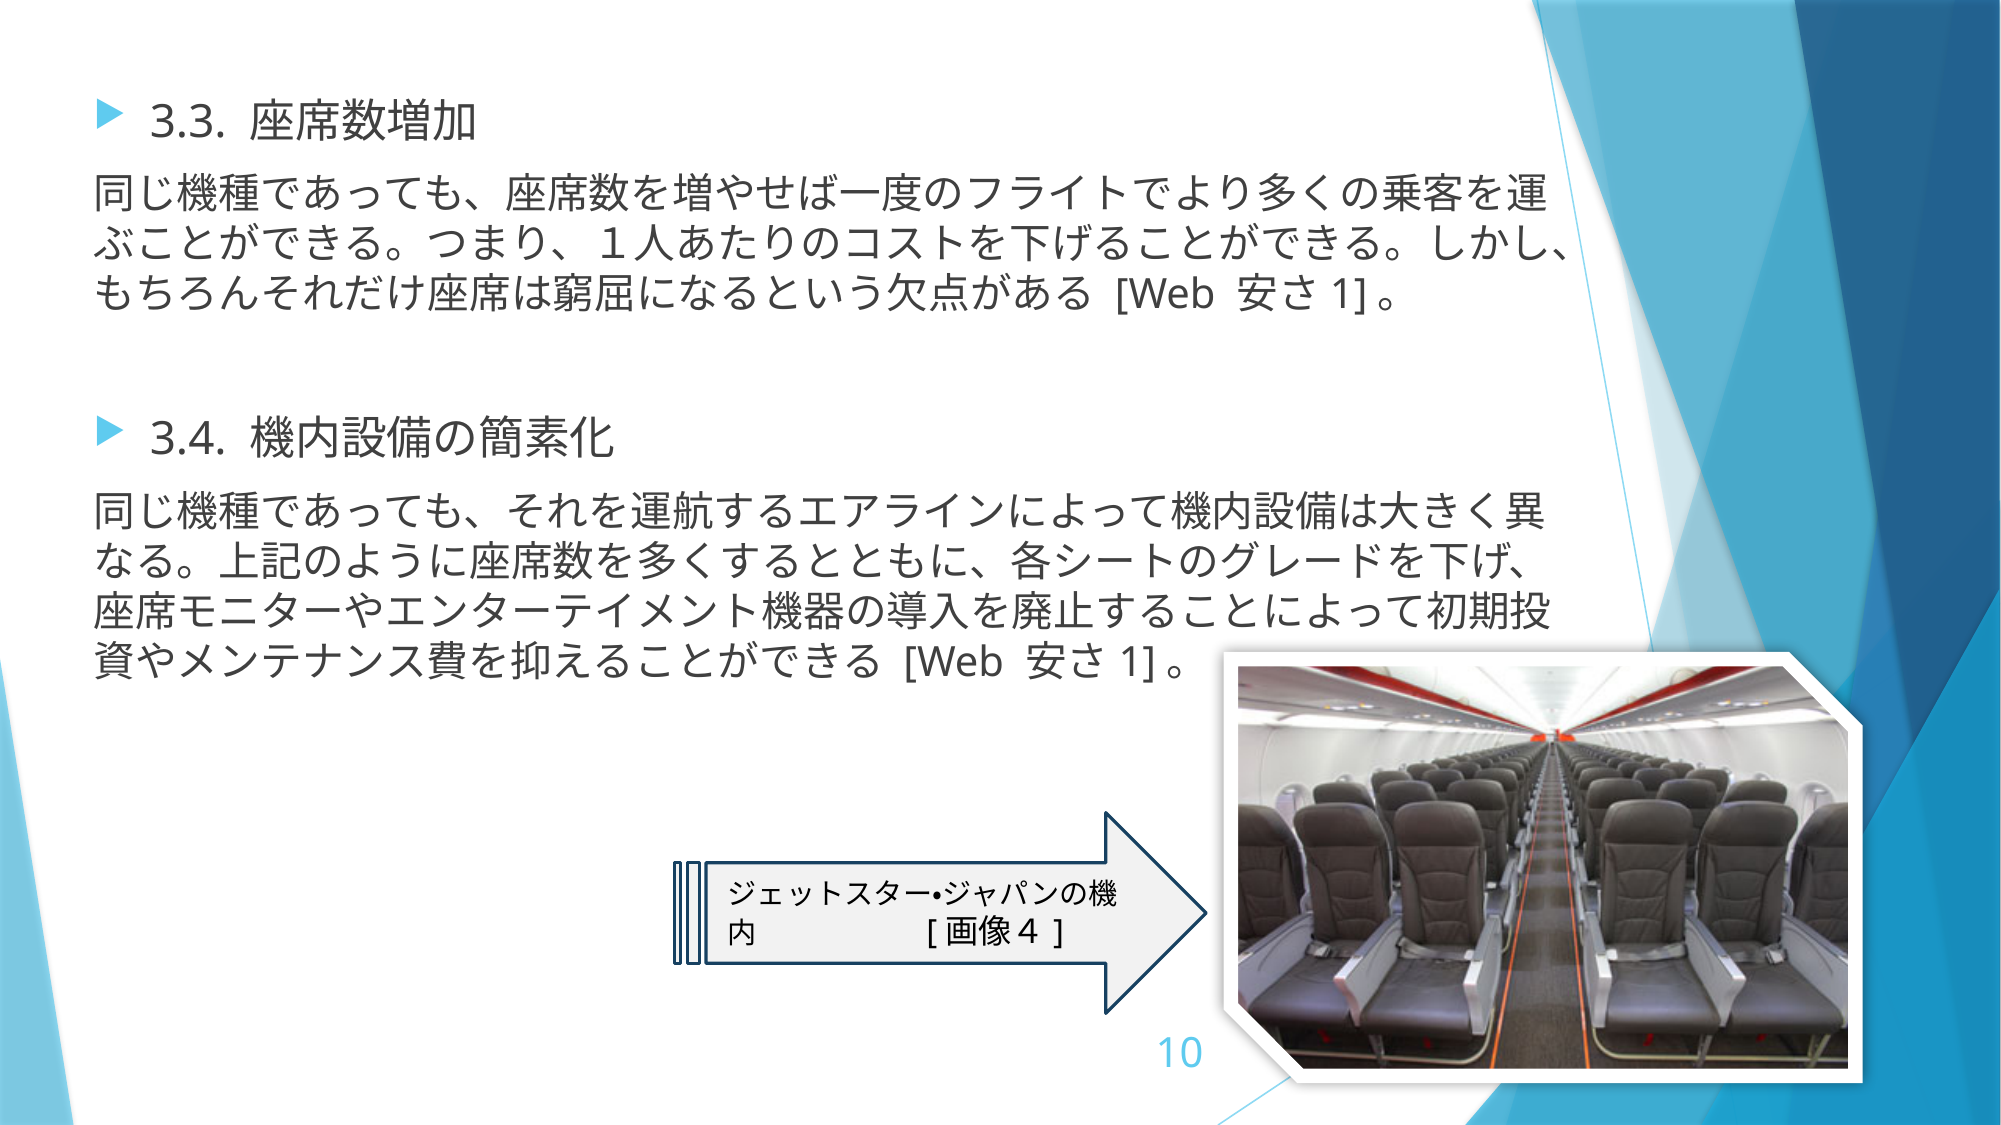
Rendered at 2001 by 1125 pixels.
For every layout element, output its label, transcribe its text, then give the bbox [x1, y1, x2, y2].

text_box ジェットスター・ジャパンの機内 [画像４] [713, 867, 1148, 958]
text_box [704, 811, 1208, 1015]
slide_number 10 [1106, 1023, 1219, 1084]
text_box [673, 861, 682, 965]
picture [1230, 658, 1856, 1077]
list 3.3. 座席数増加 同じ機種であっても、座席数を増やせば一度のフライトでより多くの乗客を運ぶことができる。つまり、１人あたりのコストを下げることができる。しかし、もちろんそれだけ座席は窮屈になるという欠点がある [Web 安さ1]。 3.4. 機内設備の簡素化 同じ機種であっても、それを運航するエアラインによって機内設備は大きく異なる。上記のように座席数を多くするとともに、各シートのグレードを下げ、座席モニターやエンターテイメント機器の導入を廃止することによって初期投資やメンテナンス費を抑えることができる [Web 安さ1]。 [78, 83, 1596, 1054]
text_box [686, 861, 701, 965]
